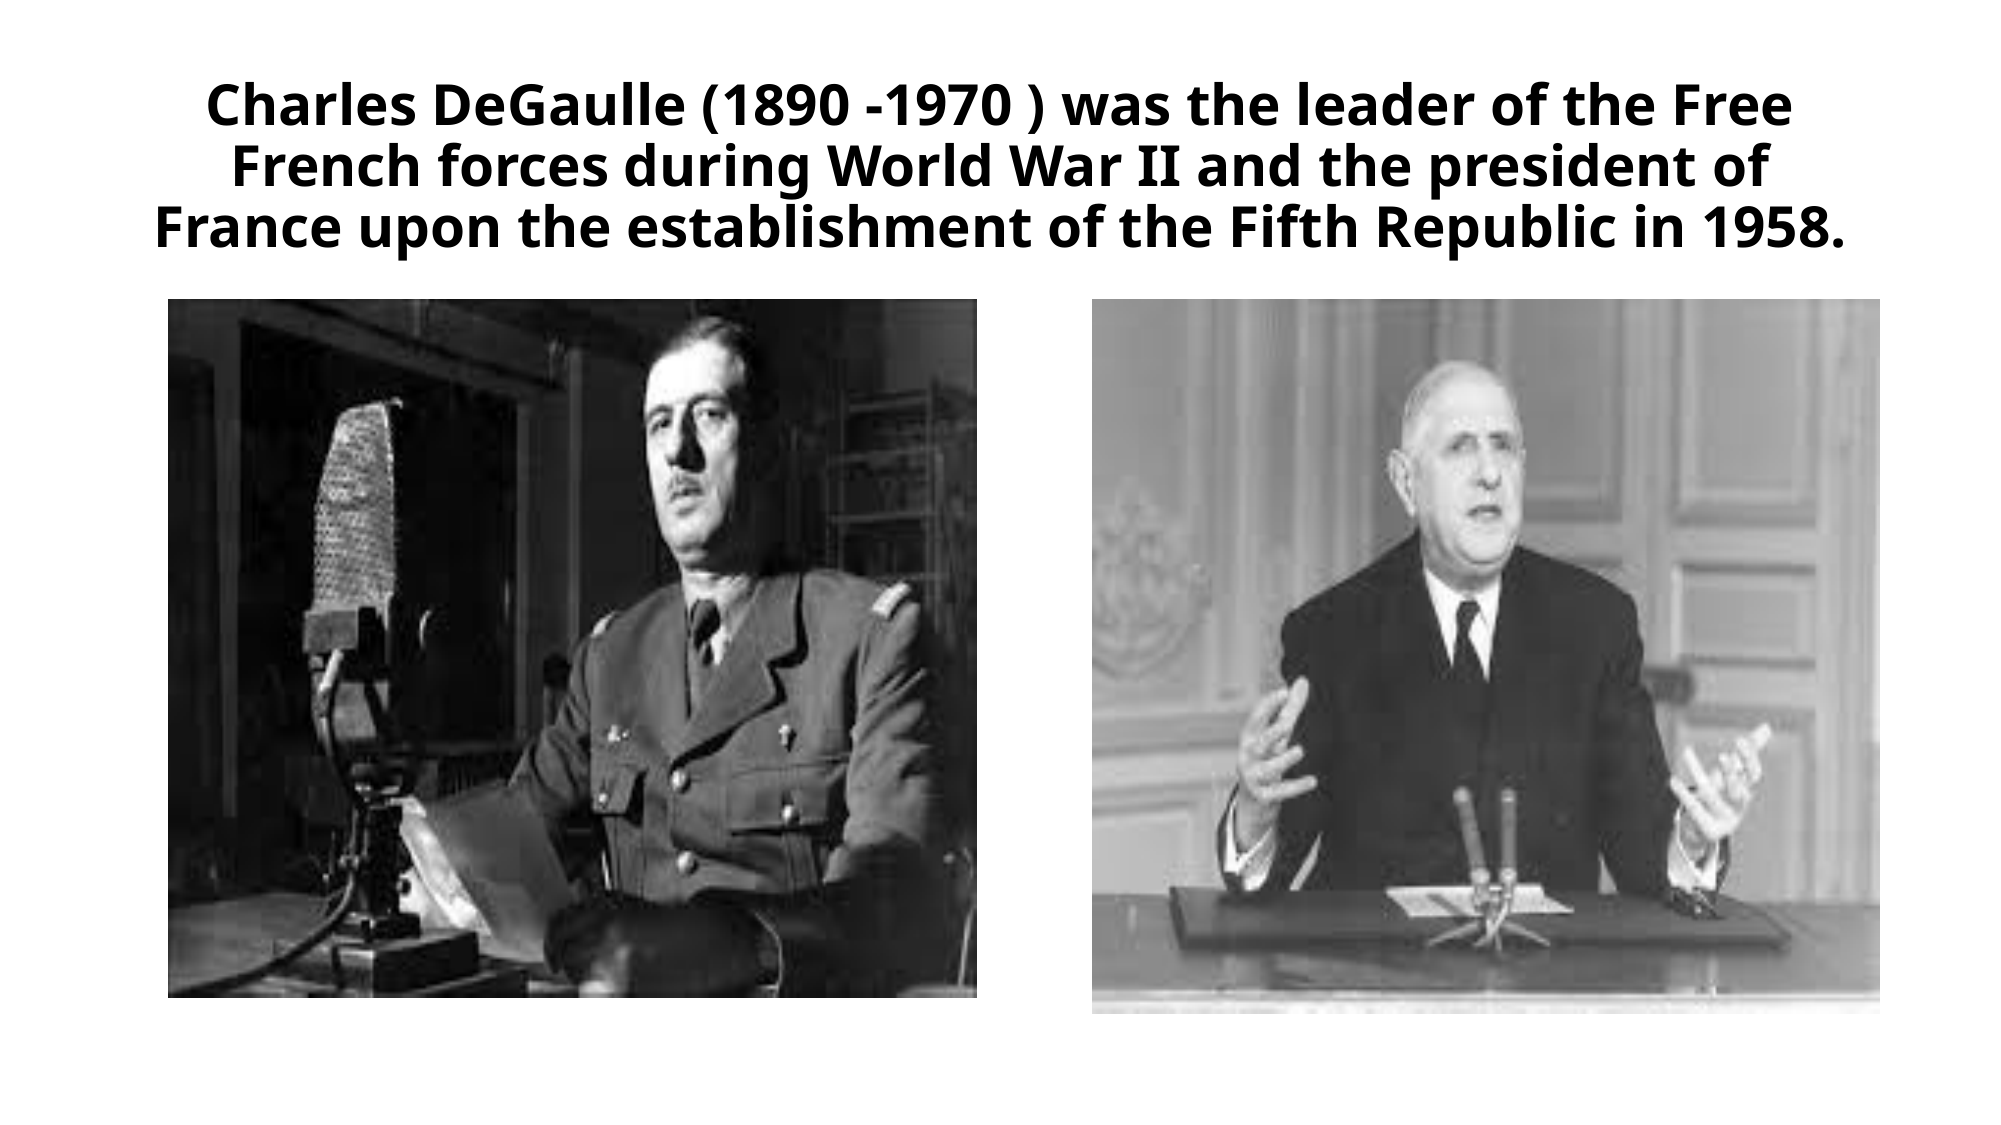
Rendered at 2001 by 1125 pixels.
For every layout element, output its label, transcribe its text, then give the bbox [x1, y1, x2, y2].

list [168, 299, 977, 998]
title Charles DeGaulle (1890 -1970 ) was the leader of the Free French forces during World War II and the president of France upon the establishment of the Fifth Republic in 1958. [137, 59, 1863, 278]
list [1092, 299, 1879, 1014]
